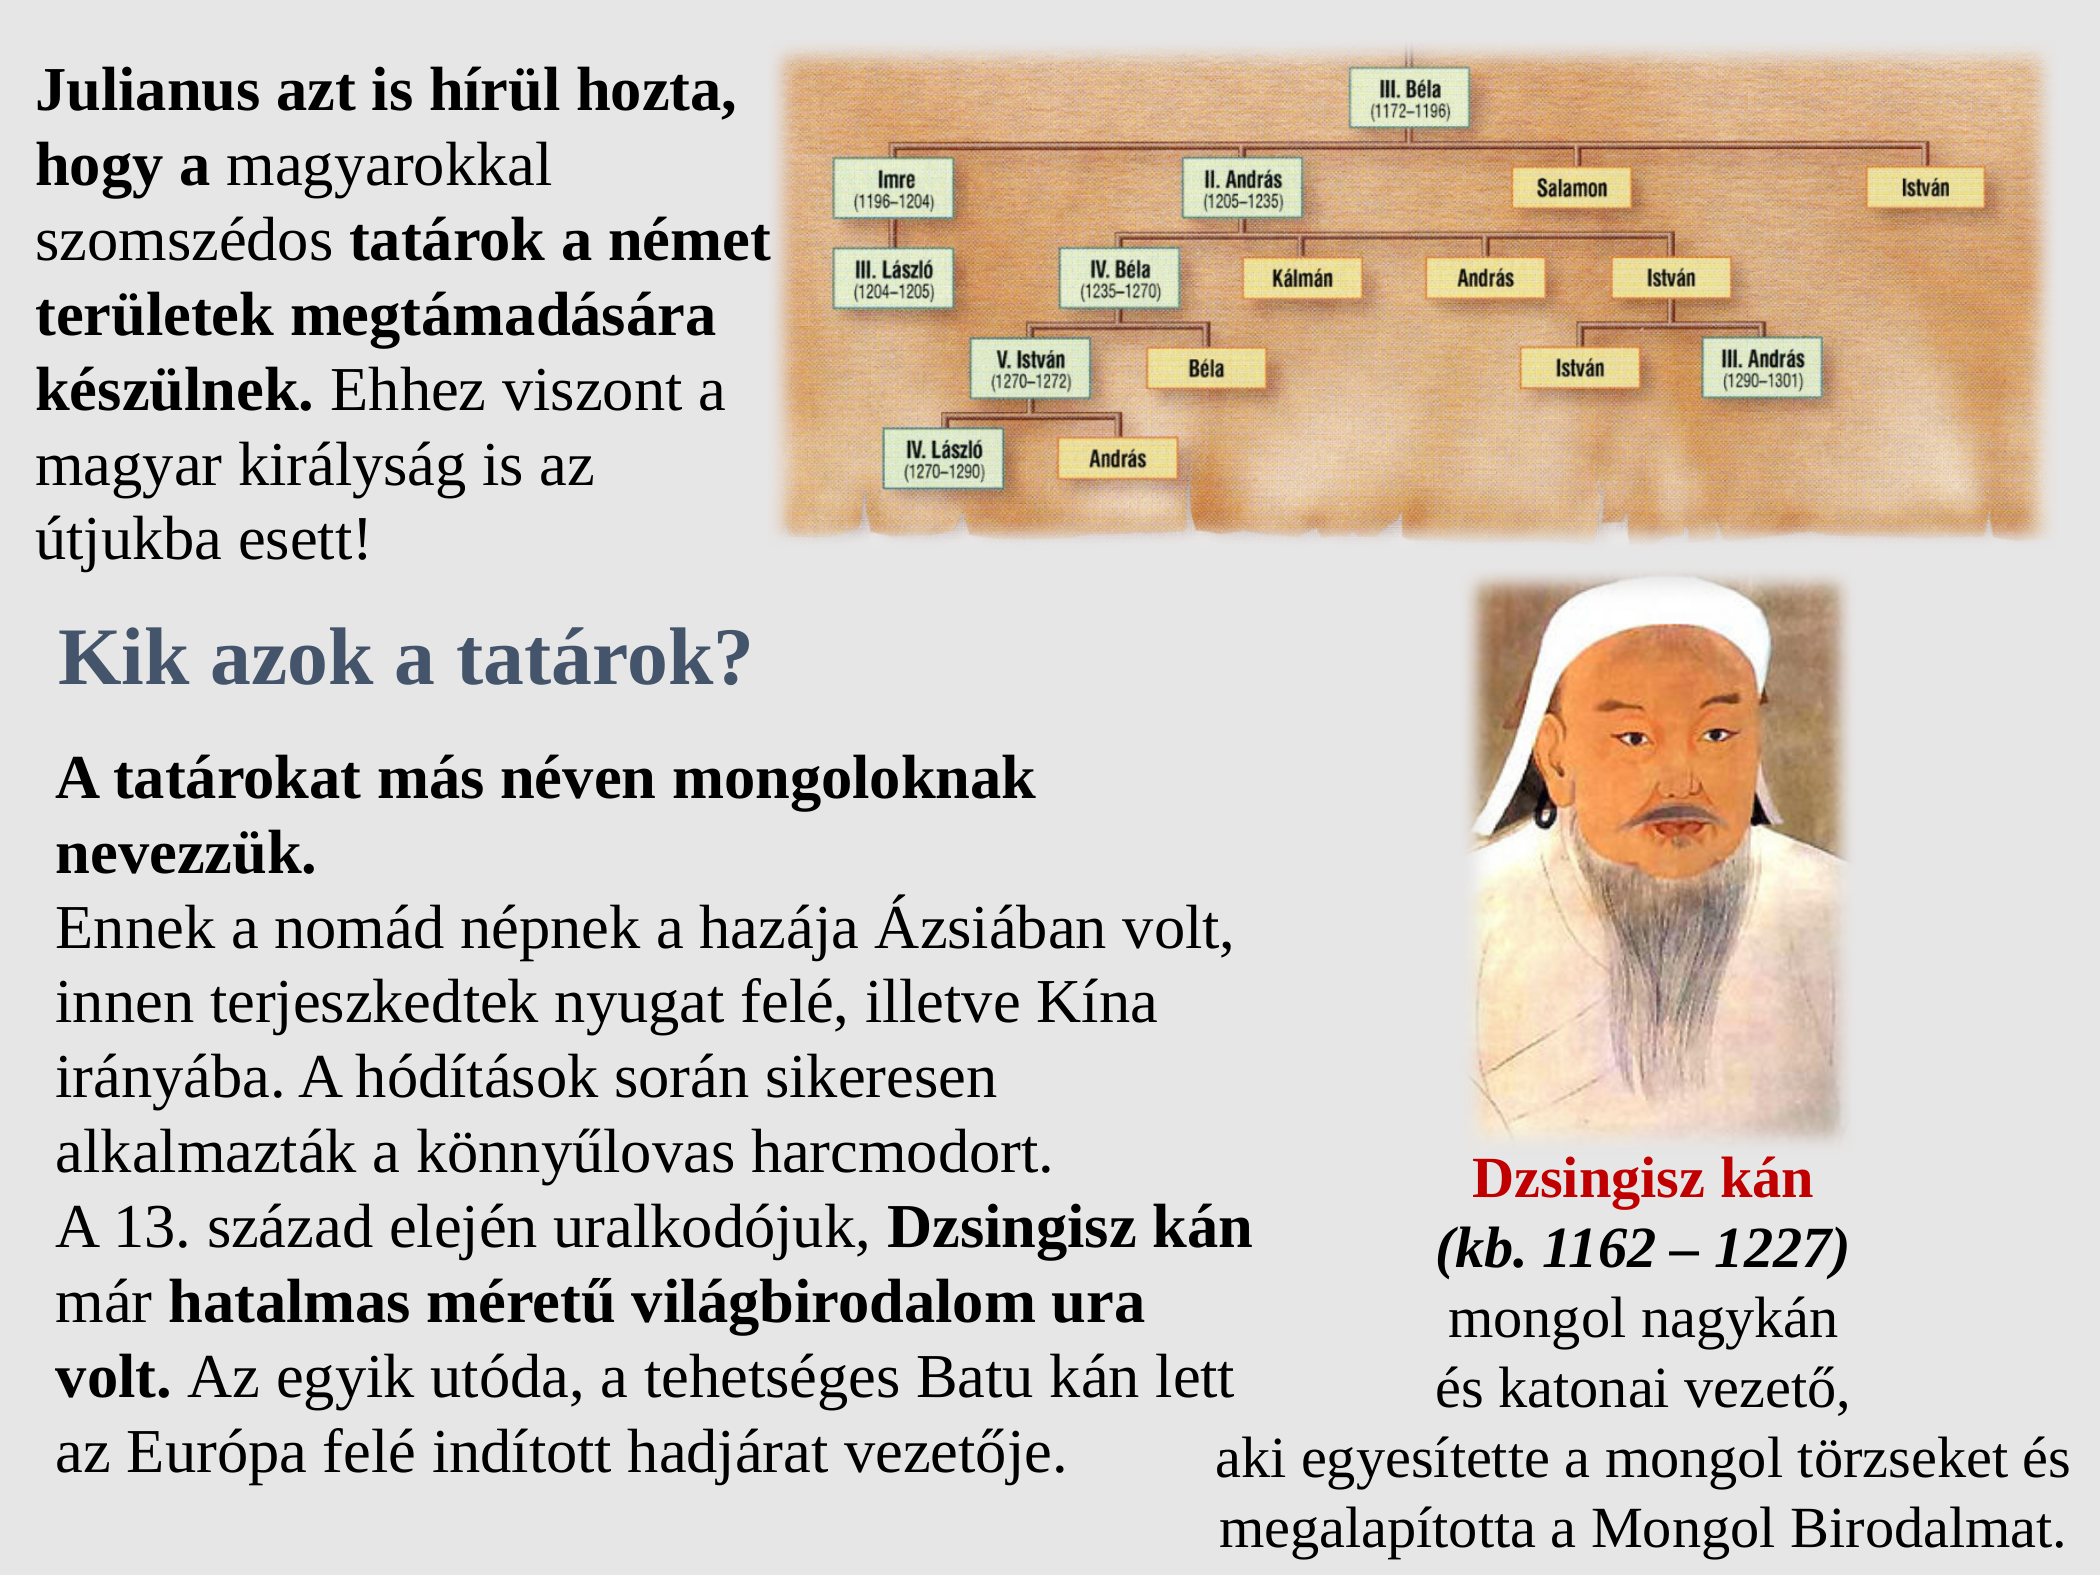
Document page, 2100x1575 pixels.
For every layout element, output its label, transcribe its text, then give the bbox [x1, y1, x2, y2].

picture [768, 40, 2059, 550]
picture [1459, 566, 1857, 1155]
text_box Dzsingisz kán (kb. 1162 – 1227) mongol nagykán és katonai vezető, aki egyesítette a mongol törzseket és megalapította a Mongol Birodalmat. [1186, 1131, 2100, 1567]
text_box Julianus azt is hírül hozta, hogy a magyarokkal szomszédos tatárok a német területek megtámadására készülnek. Ehhez viszont a magyar királyság is az útjukba esett! [20, 40, 798, 580]
text_box Kik azok a tatárok? [43, 595, 770, 708]
text_box A tatárokat más néven mongoloknak nevezzük. Ennek a nomád népnek a hazája Ázsiában volt, innen terjeszkedtek nyugat felé, illetve Kína irányába. A hódítások során sikeresen alkalmazták a könnyűlovas harcmodort. A 13. század elején uralkodójuk, Dzsingisz kán már hatalmas méretű világbirodalom ura volt. Az egyik utóda, a tehetséges Batu kán lett az Európa felé indított hadjárat vezetője. [41, 728, 1282, 1493]
